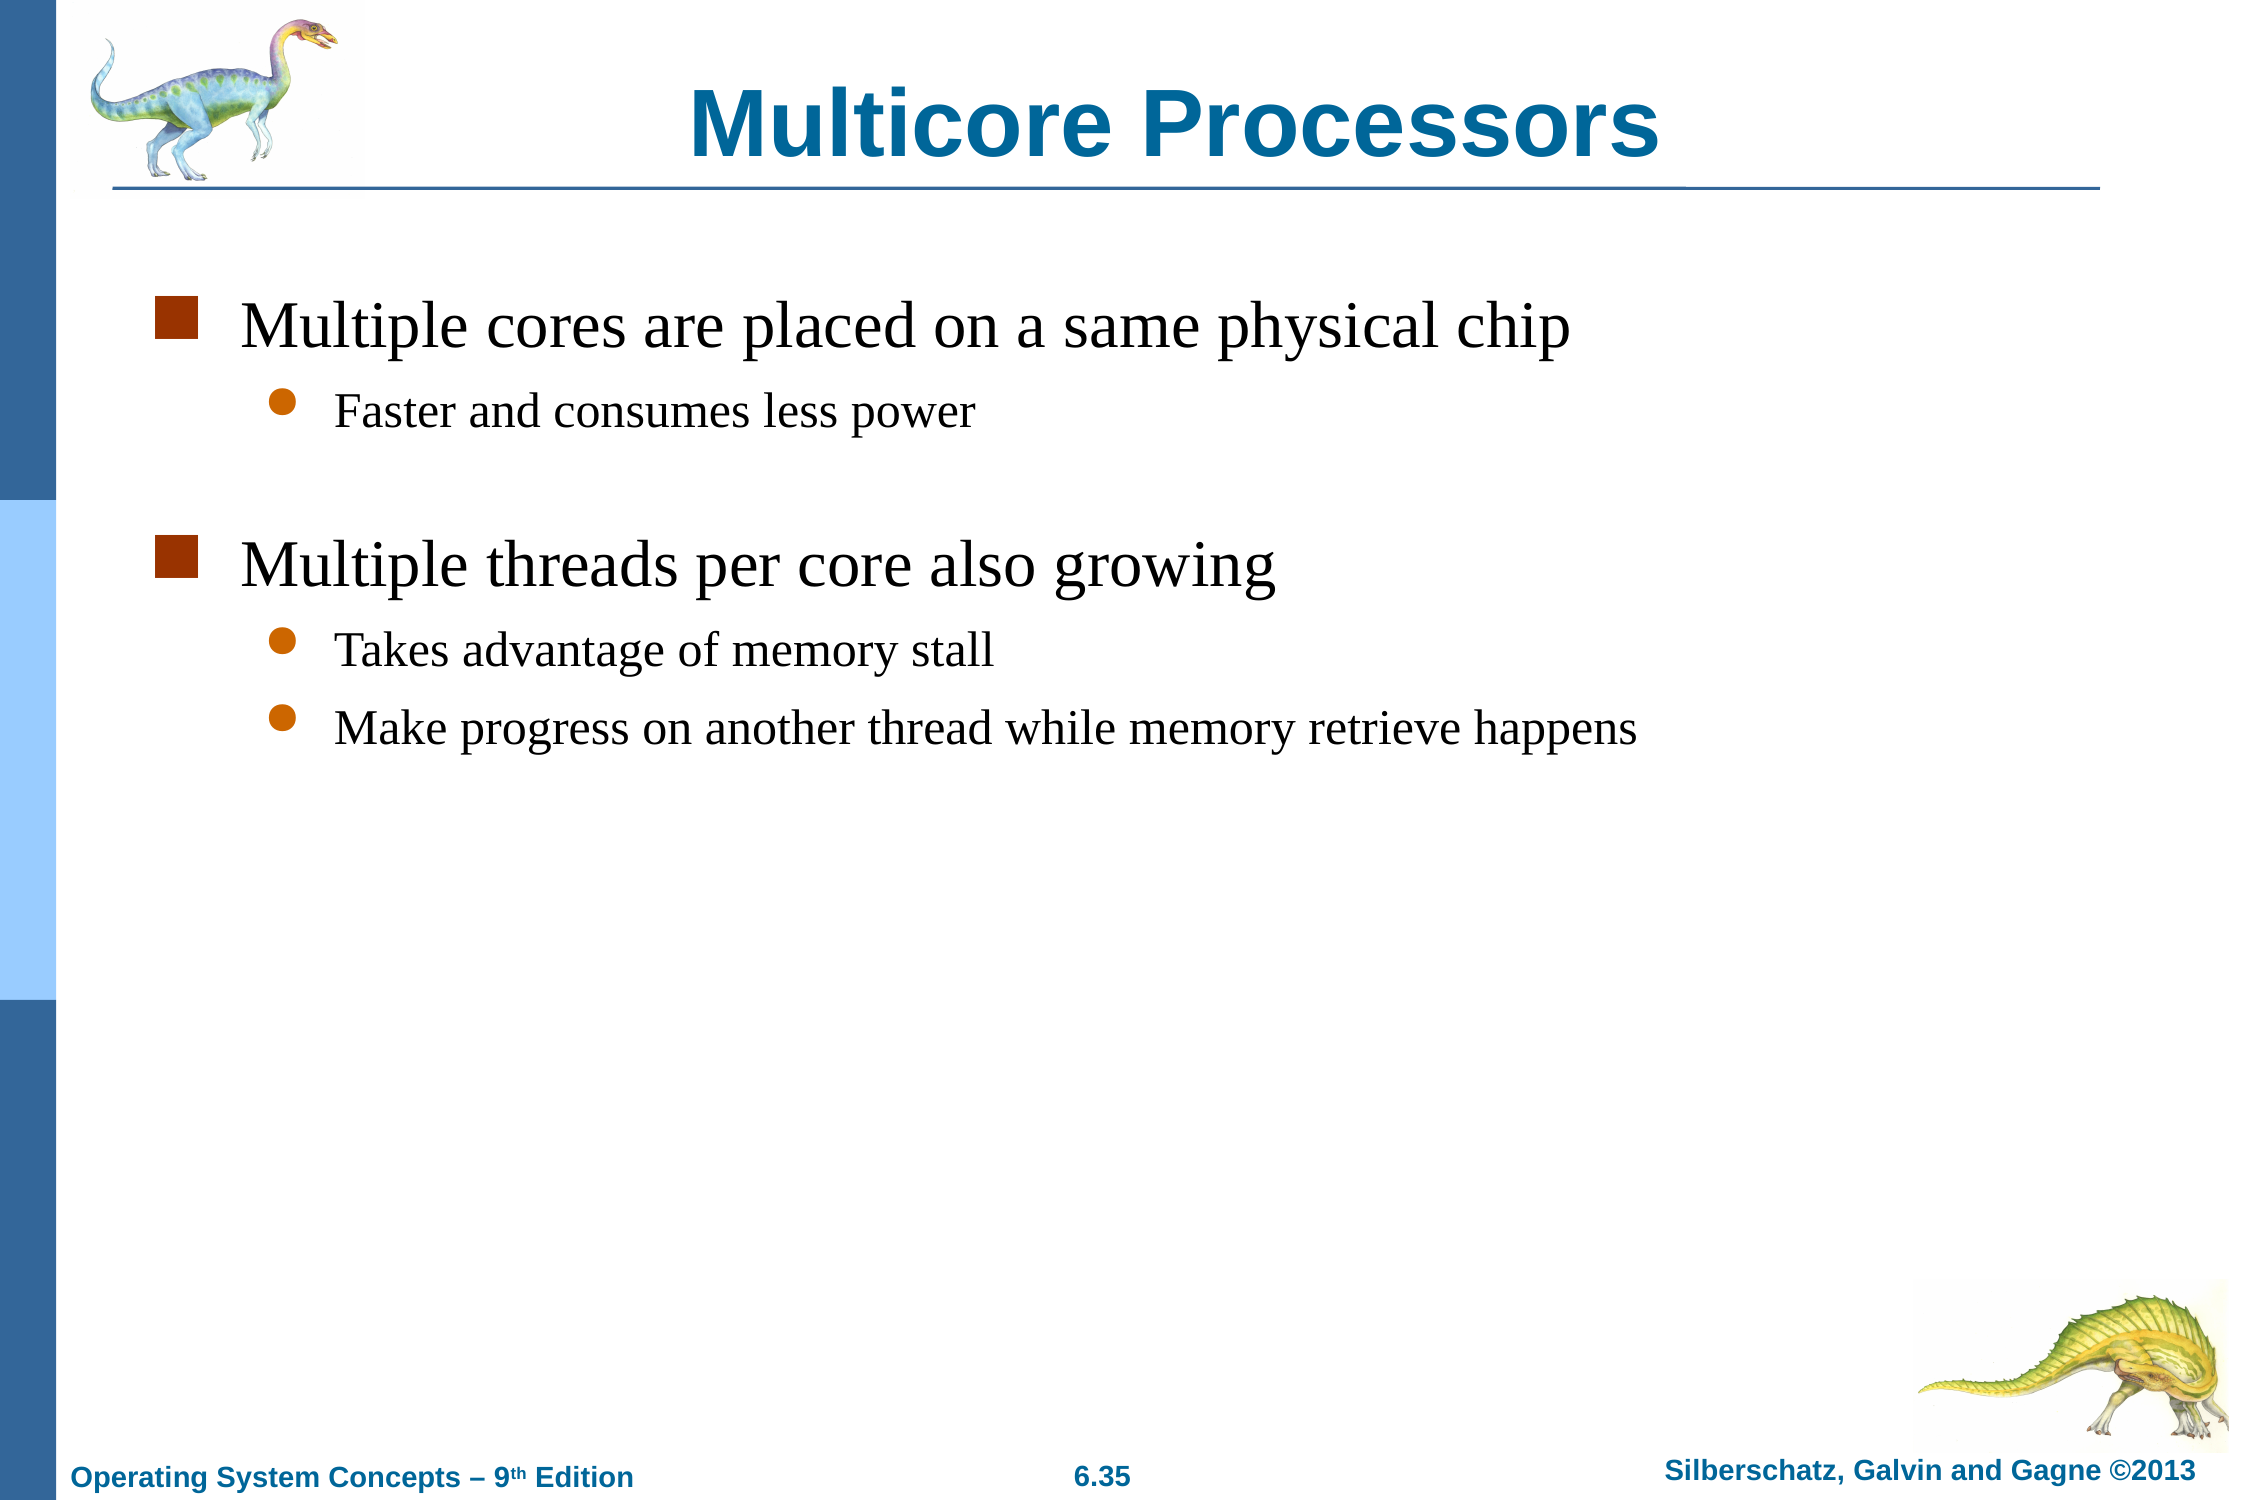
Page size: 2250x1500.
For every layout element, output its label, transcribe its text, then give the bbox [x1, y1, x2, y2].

title Multicore Processors [213, 60, 2138, 187]
list Multiple cores are placed on a same physical chip Faster and consumes less power Multiple threads per core also growing Takes advantage of memory stall Make progress on another thread while memory retrieve happens [138, 269, 2102, 994]
picture [1913, 1279, 2229, 1453]
picture [70, 0, 365, 199]
